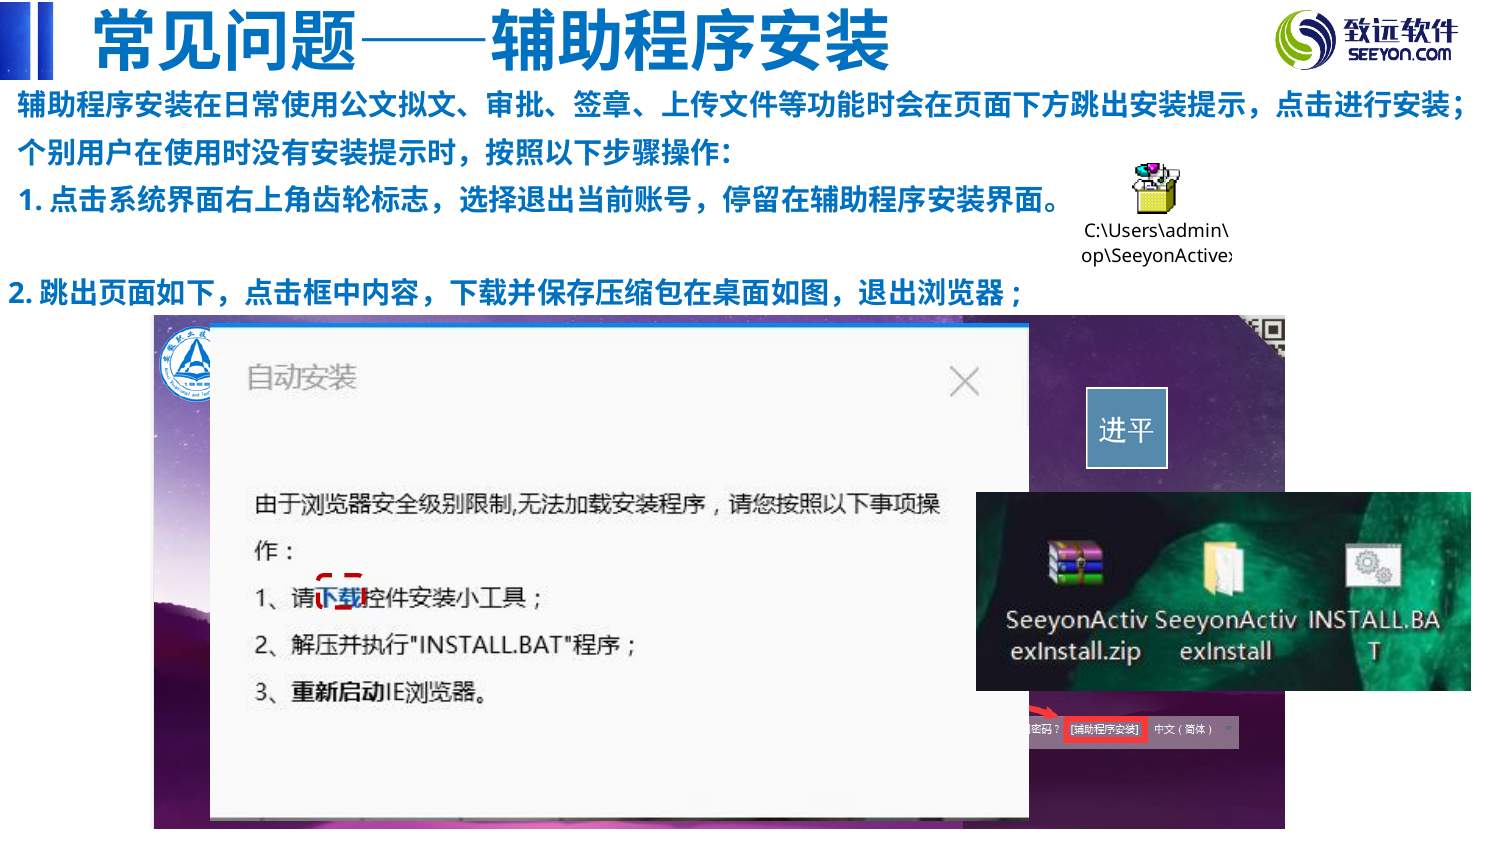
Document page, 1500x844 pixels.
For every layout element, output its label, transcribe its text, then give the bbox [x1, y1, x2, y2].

text_box 2.跳出页面如下，点击框中内容，下载并保存压缩包在桌面如图，退出浏览器; [0, 256, 1036, 317]
picture [149, 314, 1471, 829]
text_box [1081, 162, 1232, 293]
title 常见问题——辅助程序安装 [75, 0, 1128, 79]
picture [0, 2, 31, 80]
text_box 辅助程序安装在日常使用公文拟文、审批、签章、上传文件等功能时会在页面下方跳出安装提示，点击进行安装； 个别用户在使用时没有安装提示时，按照以下步骤操作： 1.点击系统界面右上角齿轮标志，选择退出当前账号，停留在辅助程序安装界面。 [3, 79, 1471, 224]
picture [37, 2, 54, 79]
picture [1264, 2, 1464, 79]
